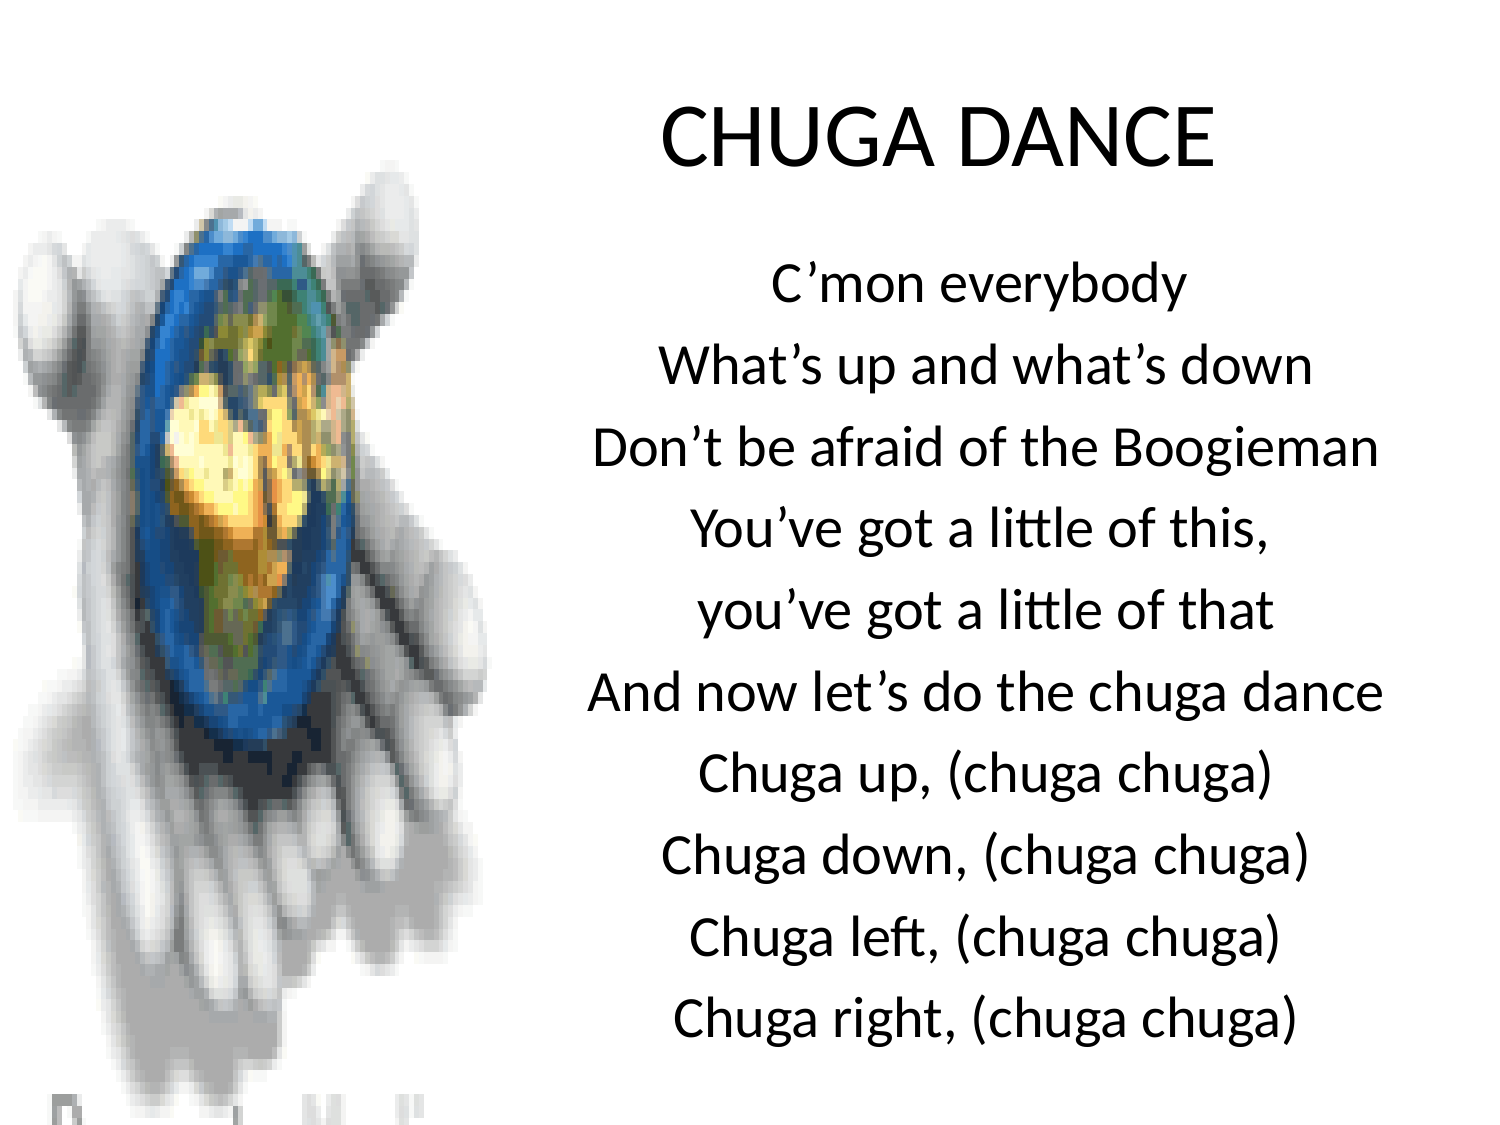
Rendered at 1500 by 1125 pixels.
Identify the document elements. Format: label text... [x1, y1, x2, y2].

picture [0, 18, 532, 1125]
list C’mon everybody What’s up and what’s down Don’t be afraid of the Boogieman You’ve got a little of this, you’ve got a little of that And now let’s do the chuga dance Chuga up, (chuga chuga) Chuga down, (chuga chuga) Chuga left, (chuga chuga) Chuga right, (chuga chuga) [535, 236, 1472, 899]
title CHUGA DANCE [535, 30, 1447, 229]
